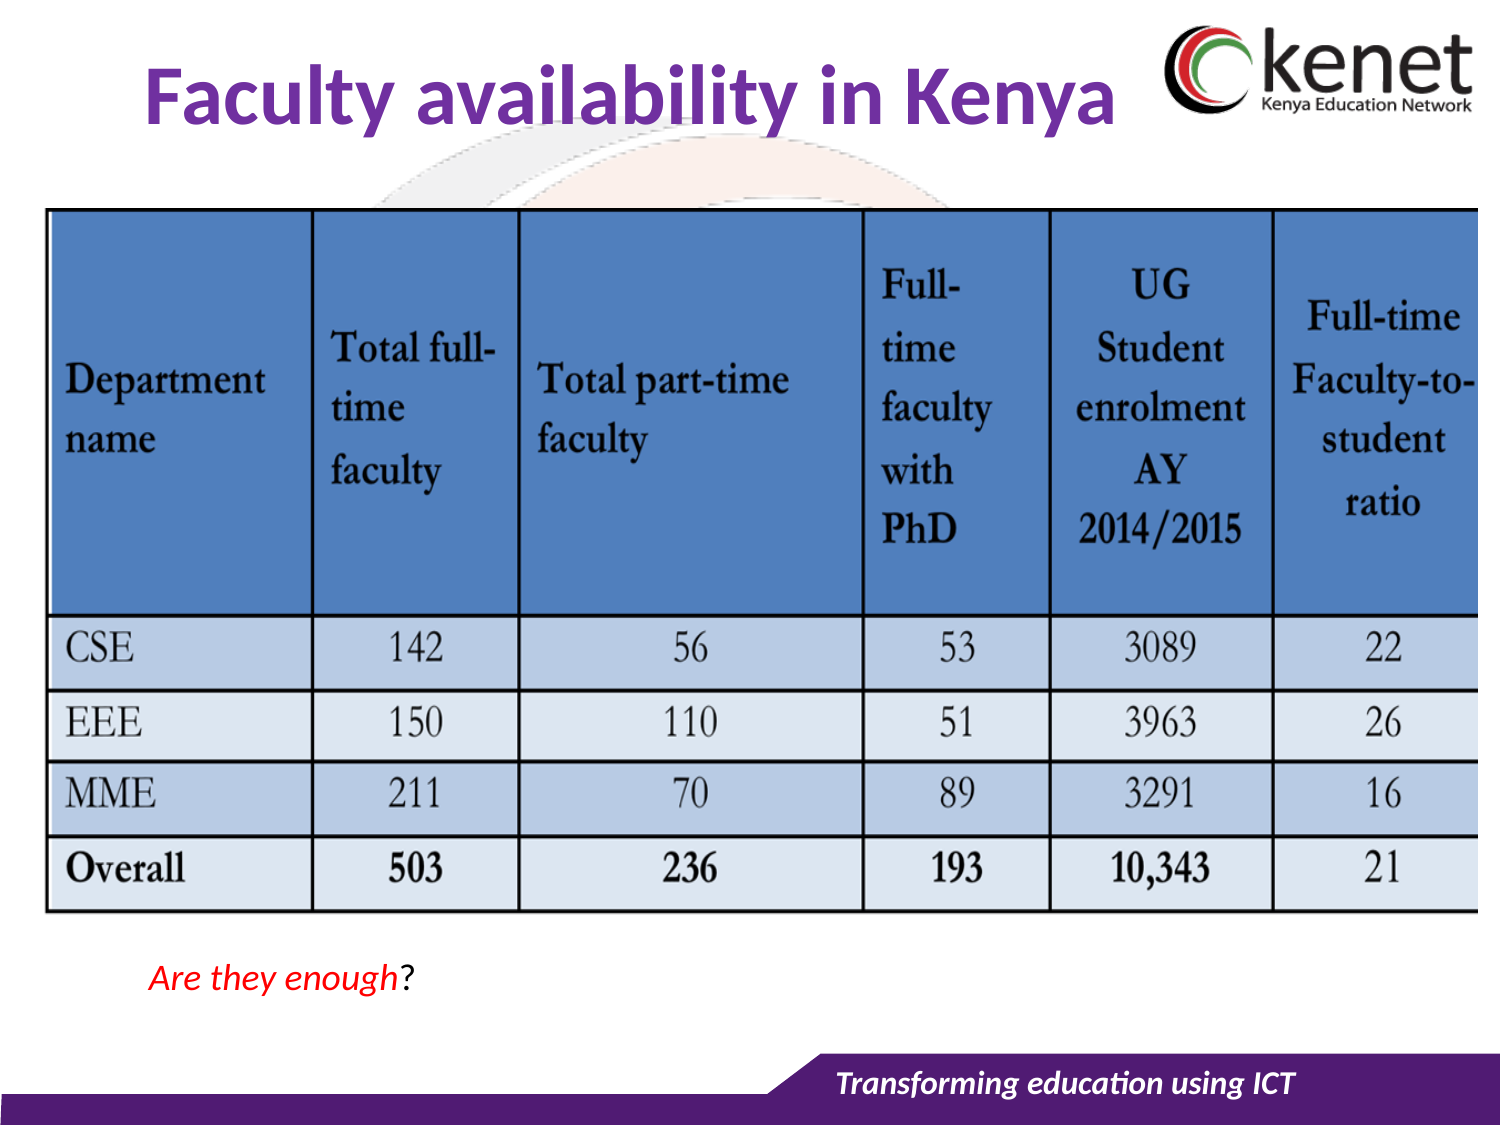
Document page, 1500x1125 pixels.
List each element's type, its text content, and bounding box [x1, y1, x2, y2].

title Faculty availability in Kenya [53, 30, 1211, 149]
picture [210, 116, 1107, 207]
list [29, 207, 1478, 1012]
picture [1163, 11, 1477, 118]
text_box [0, 1053, 1500, 1125]
text_box Transforming education using ICT [820, 1053, 1372, 1115]
